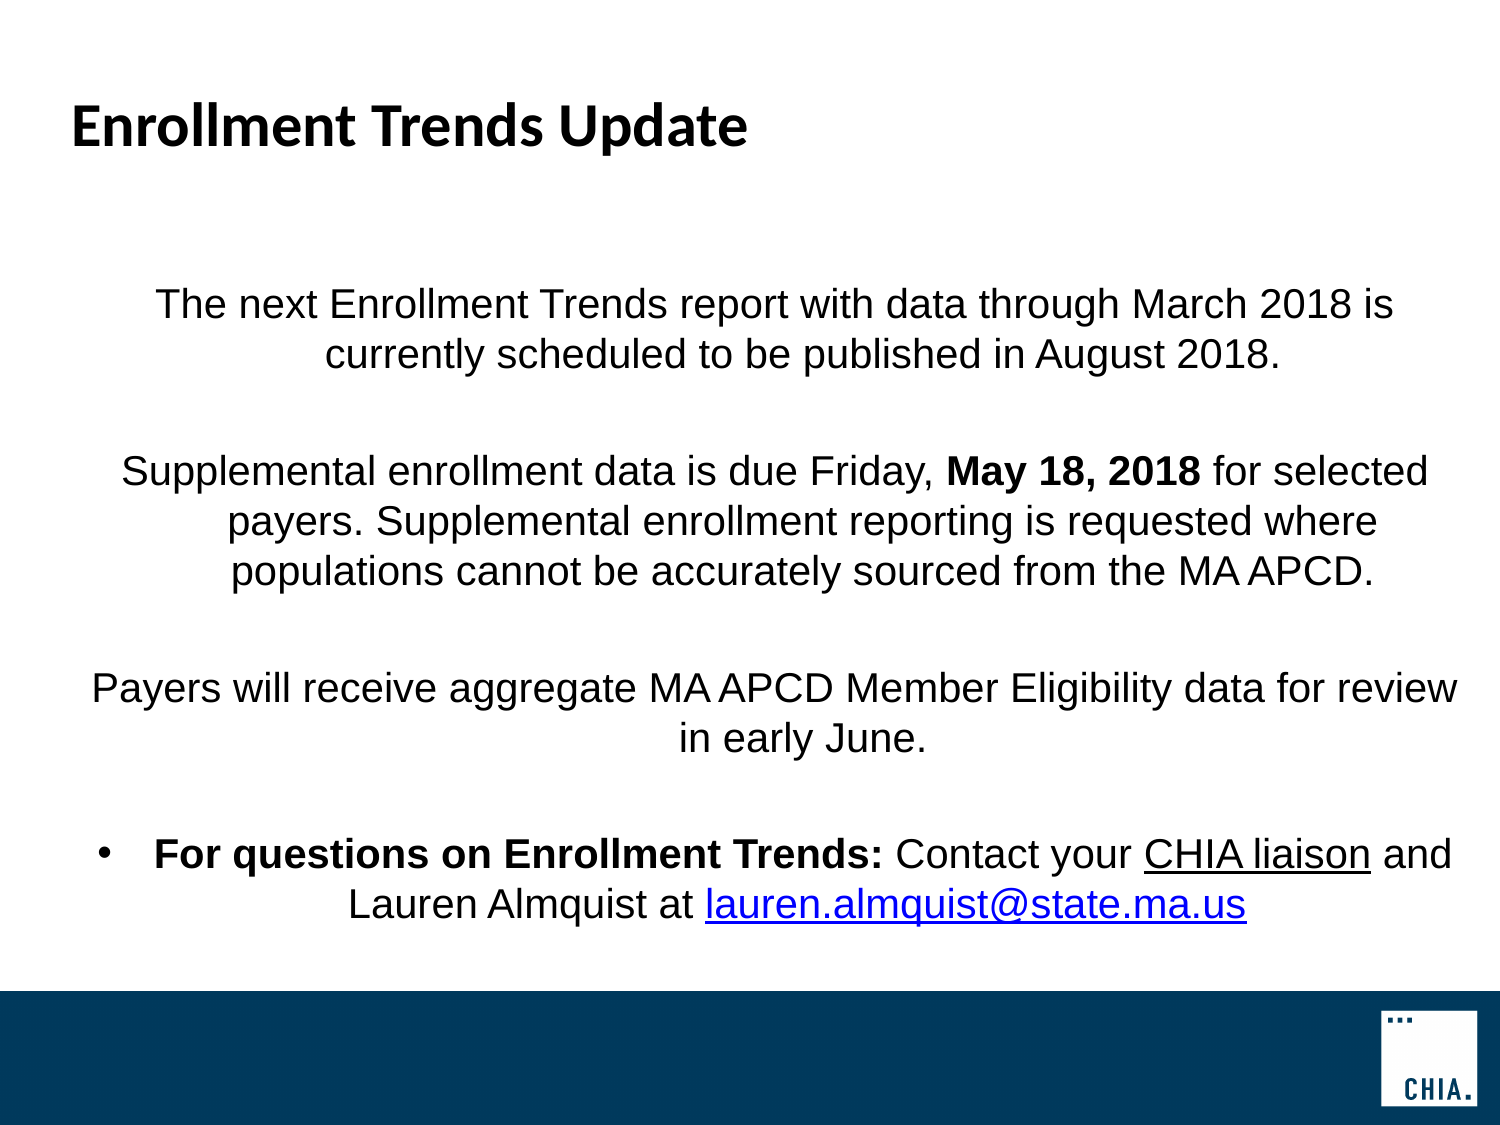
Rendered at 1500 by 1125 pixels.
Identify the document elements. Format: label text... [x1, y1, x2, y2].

picture [0, 991, 1500, 1125]
title Enrollment Trends Update [56, 45, 1423, 199]
list The next Enrollment Trends report with data through March 2018 is currently scheduled to be published in August 2018. Supplemental enrollment data is due Friday, May 18, 2018 for selected payers. Supplemental enrollment reporting is requested where populations cannot be accurately sourced from the MA APCD. Payers will receive aggregate MA APCD Member Eligibility data for review in early June. For questions on Enrollment Trends: Contact your CHIA liaison and Lauren Almquist at lauren.almquist@state.ma.us [64, 211, 1486, 1058]
